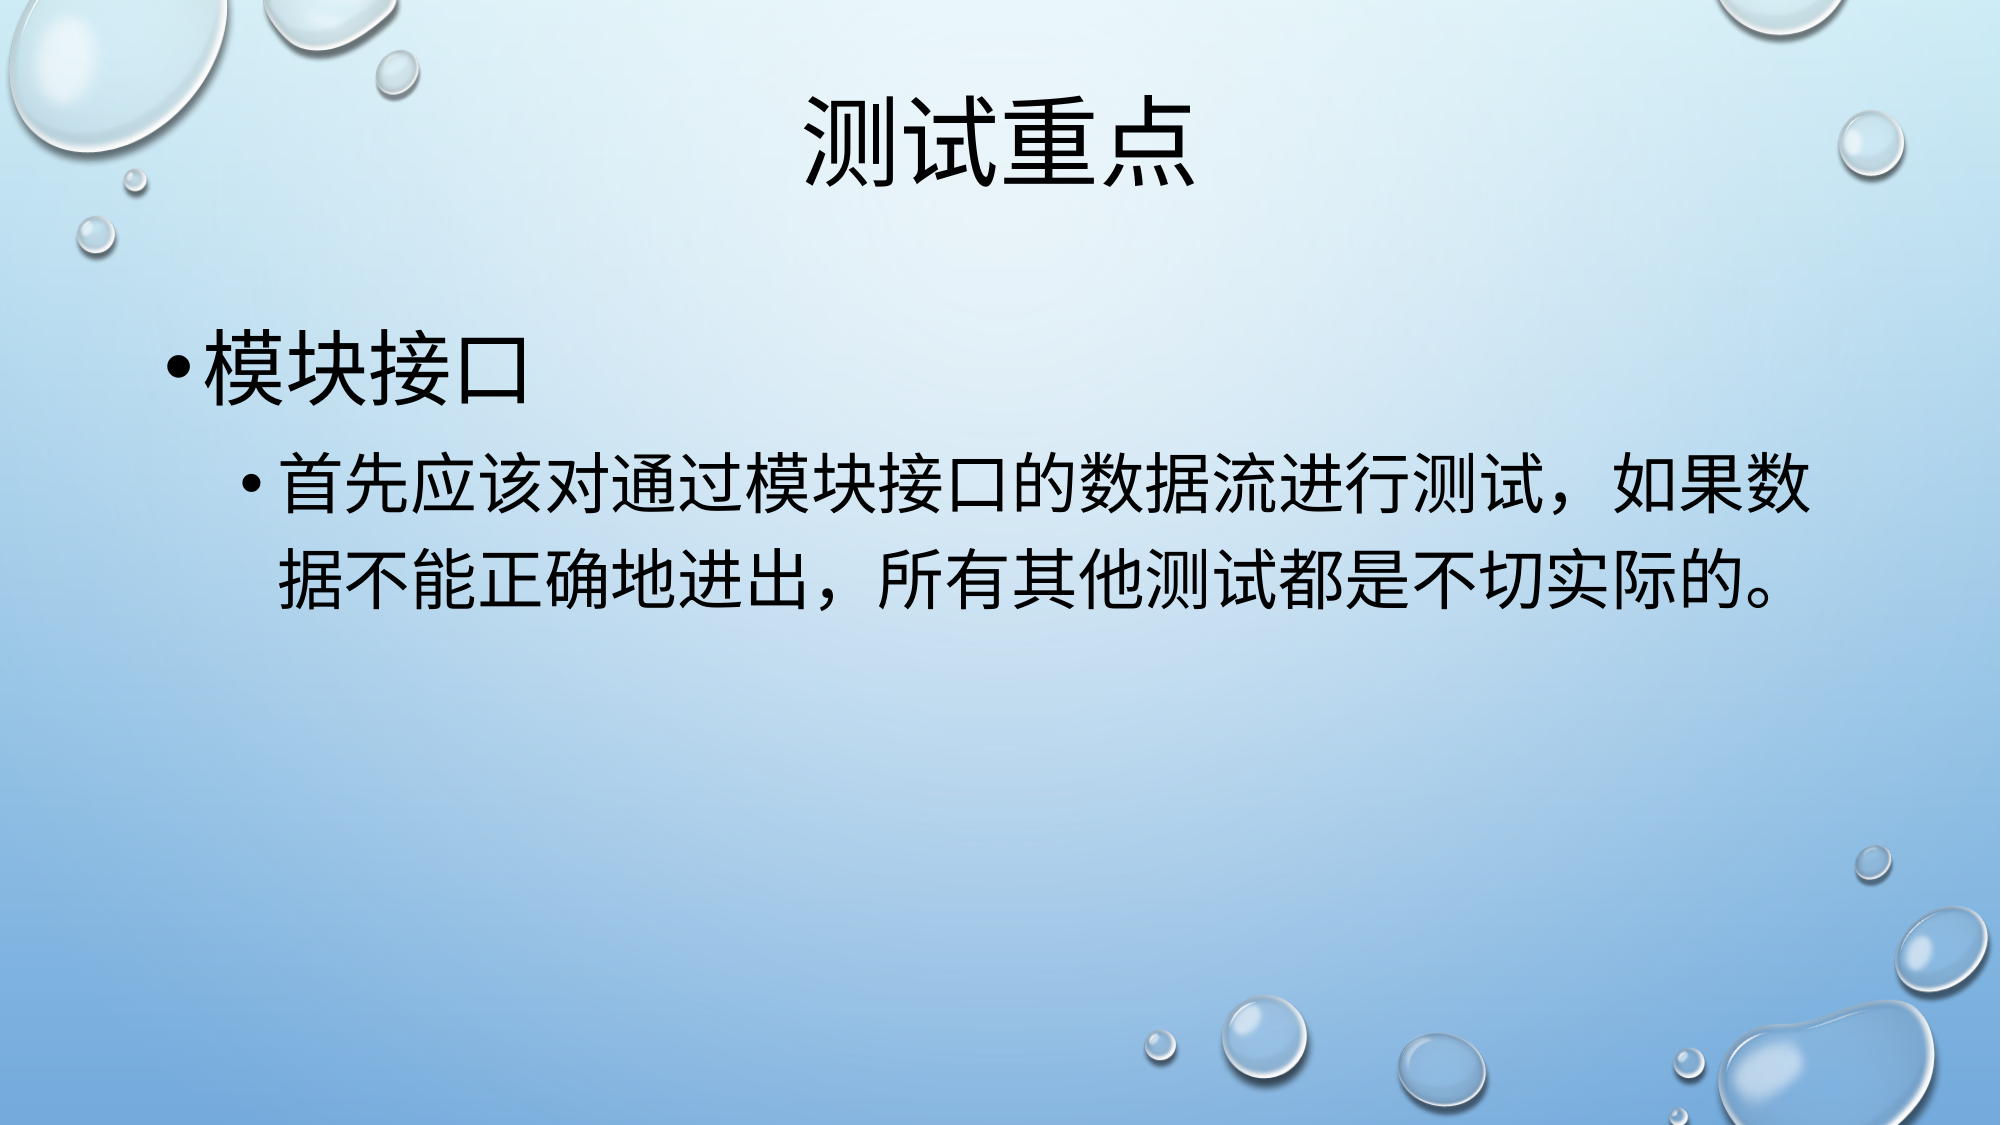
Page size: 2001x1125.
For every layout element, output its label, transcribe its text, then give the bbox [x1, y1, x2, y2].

title 测试重点 [149, 53, 1851, 241]
list 模块接口 首先应该对通过模块接口的数据流进行测试，如果数据不能正确地进出，所有其他测试都是不切实际的。 [149, 288, 1850, 950]
picture [0, 0, 2000, 1125]
